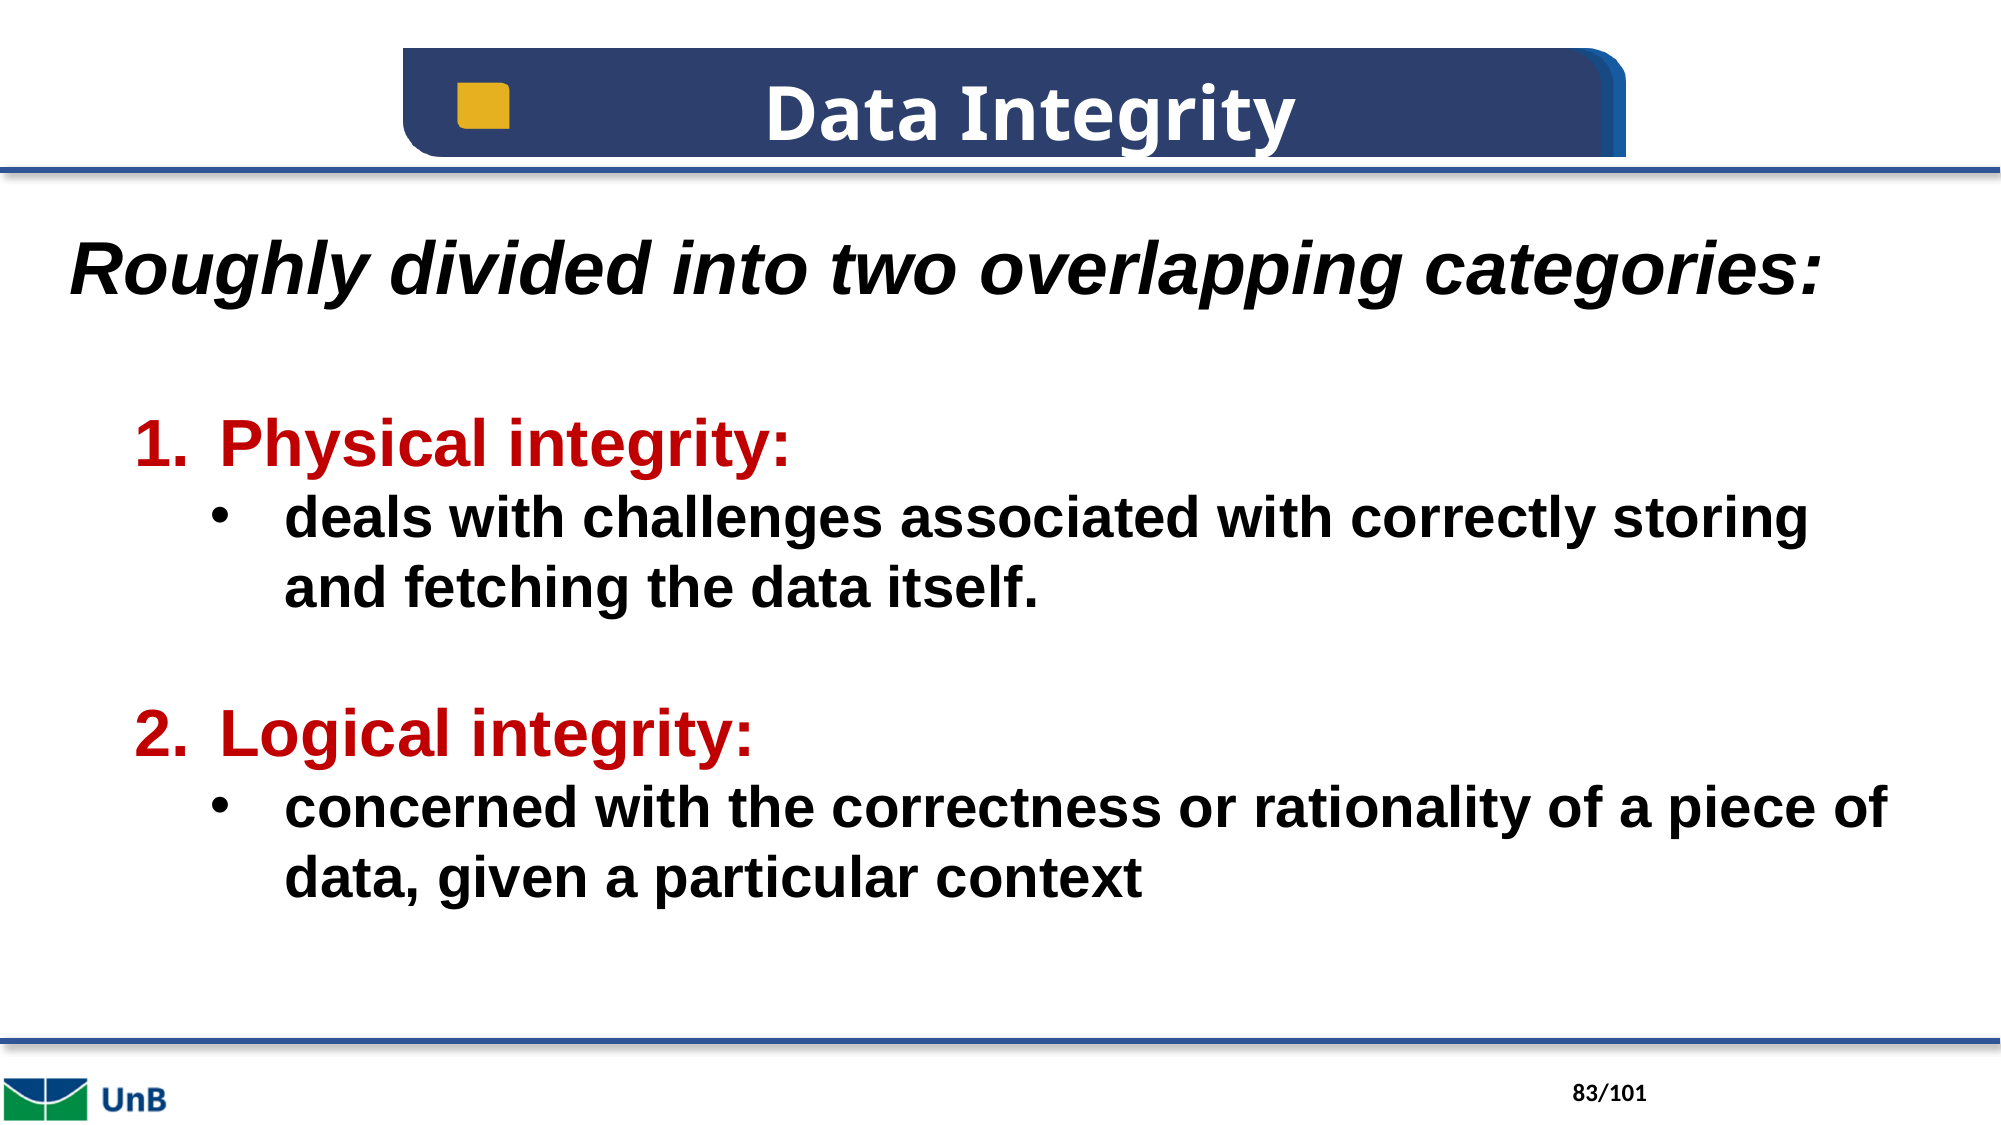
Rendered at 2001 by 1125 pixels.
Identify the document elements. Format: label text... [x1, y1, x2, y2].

text_box Roughly divided into two overlapping categories: Physical integrity: deals with challenges associated with correctly storing and fetching the data itself. Logical integrity: concerned with the correctness or rationality of a piece of data, given a particular context [54, 212, 1931, 1071]
text_box Data Integrity [403, 39, 1656, 181]
picture [403, 48, 1626, 157]
picture [0, 1072, 168, 1125]
